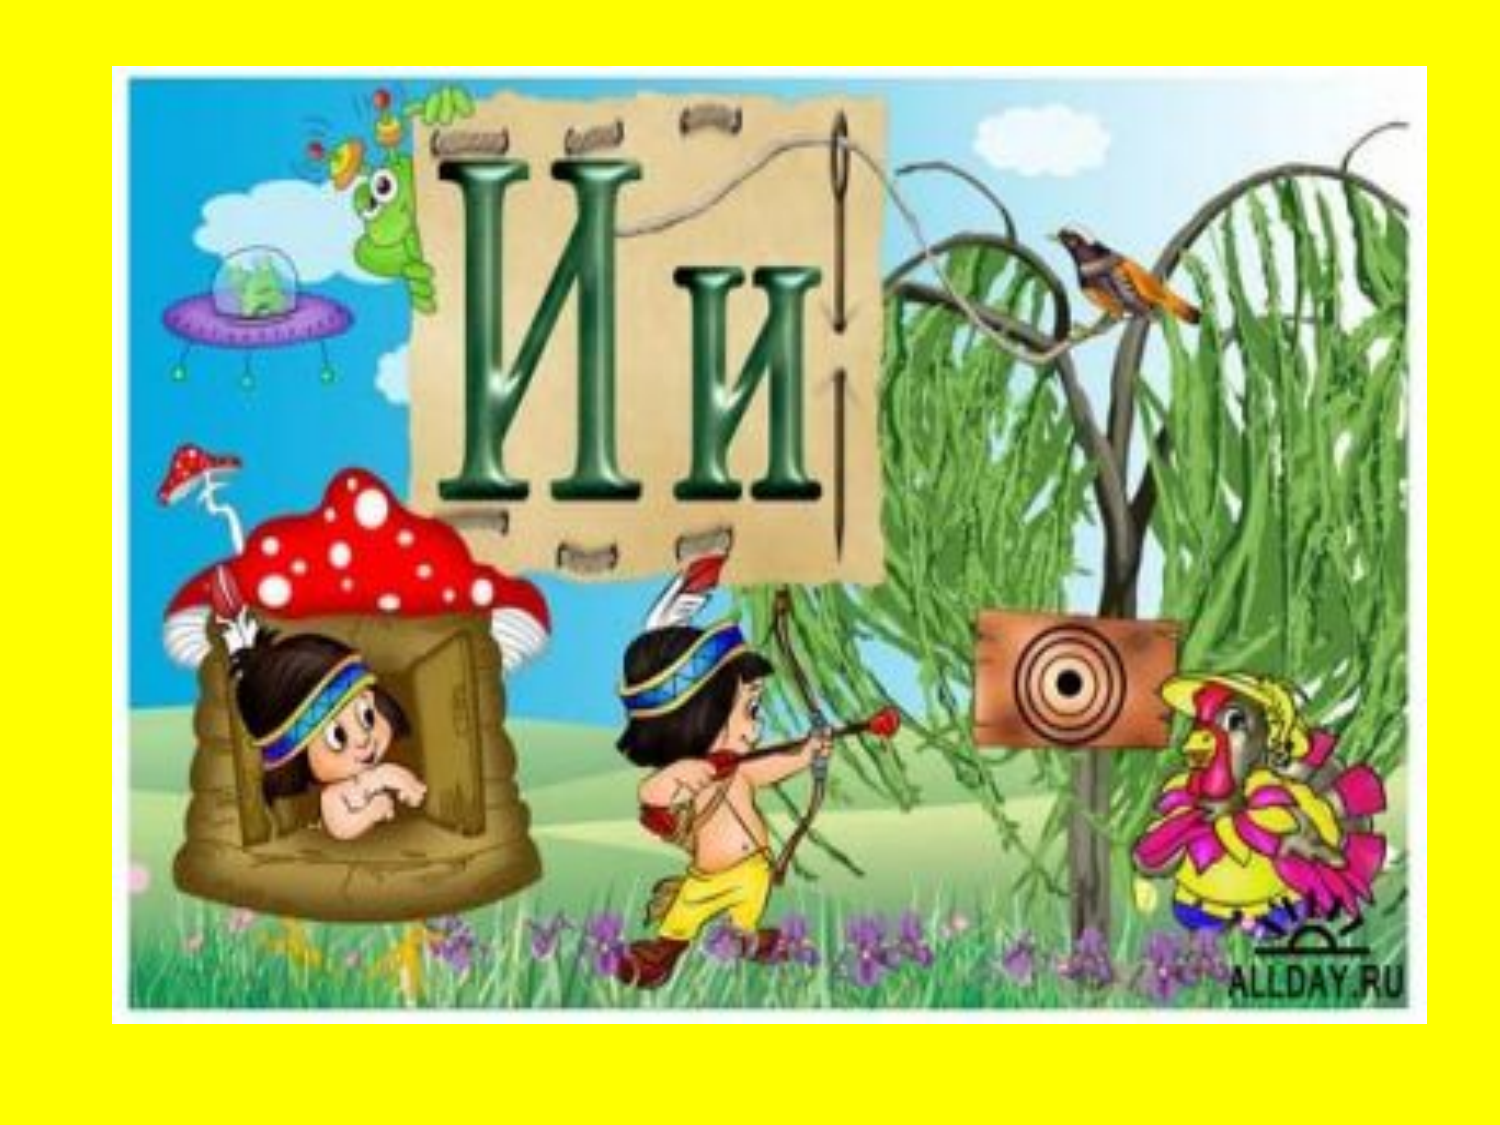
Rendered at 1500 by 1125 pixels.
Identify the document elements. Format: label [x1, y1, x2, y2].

picture [111, 66, 1427, 1024]
